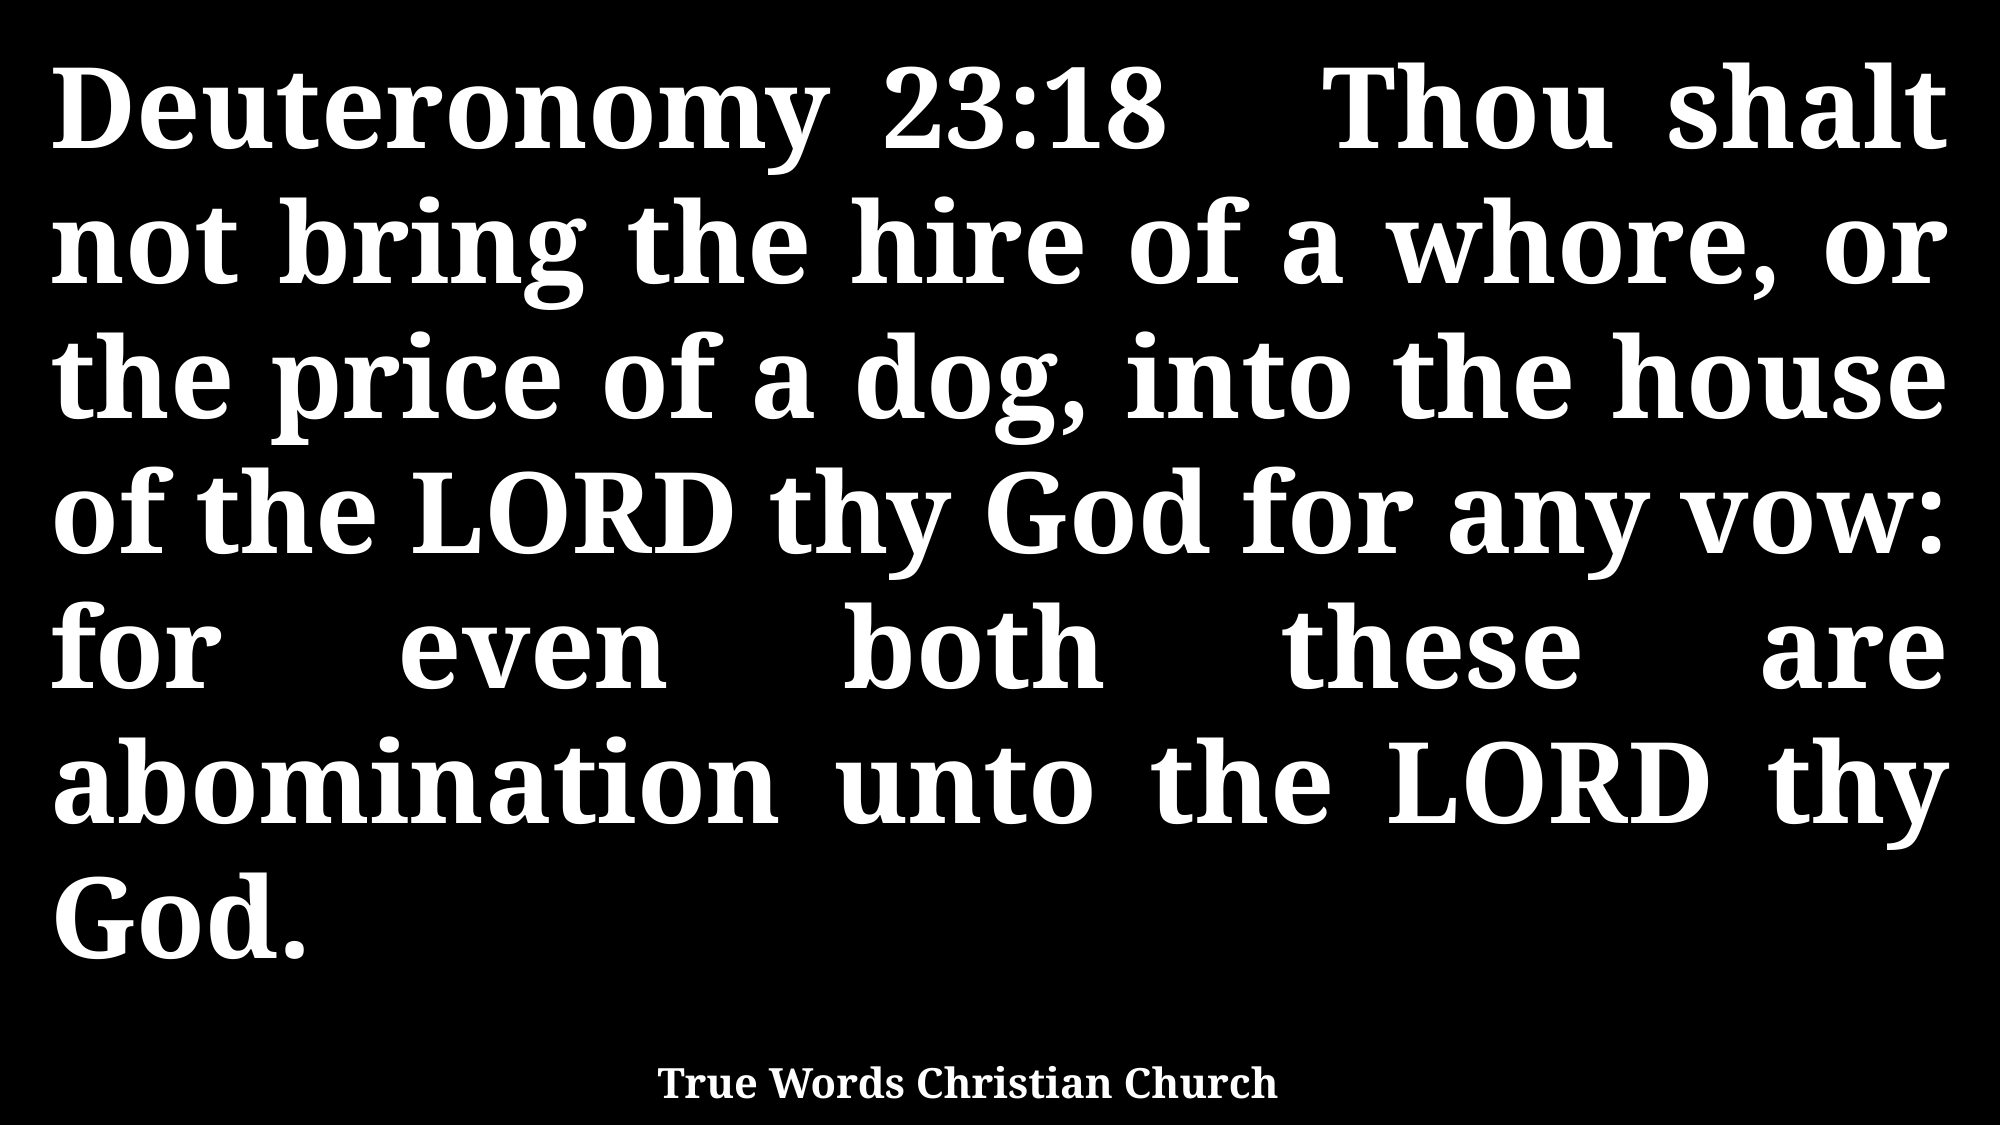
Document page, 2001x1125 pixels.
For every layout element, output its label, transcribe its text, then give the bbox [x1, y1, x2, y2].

text_box True Words Christian Church [642, 1049, 1294, 1114]
text_box Deuteronomy 23:18 Thou shalt not bring the hire of a whore, or the price of a dog, into the house of the LORD thy God for any vow: for even both these are abomination unto the LORD thy God. [35, 28, 1965, 988]
